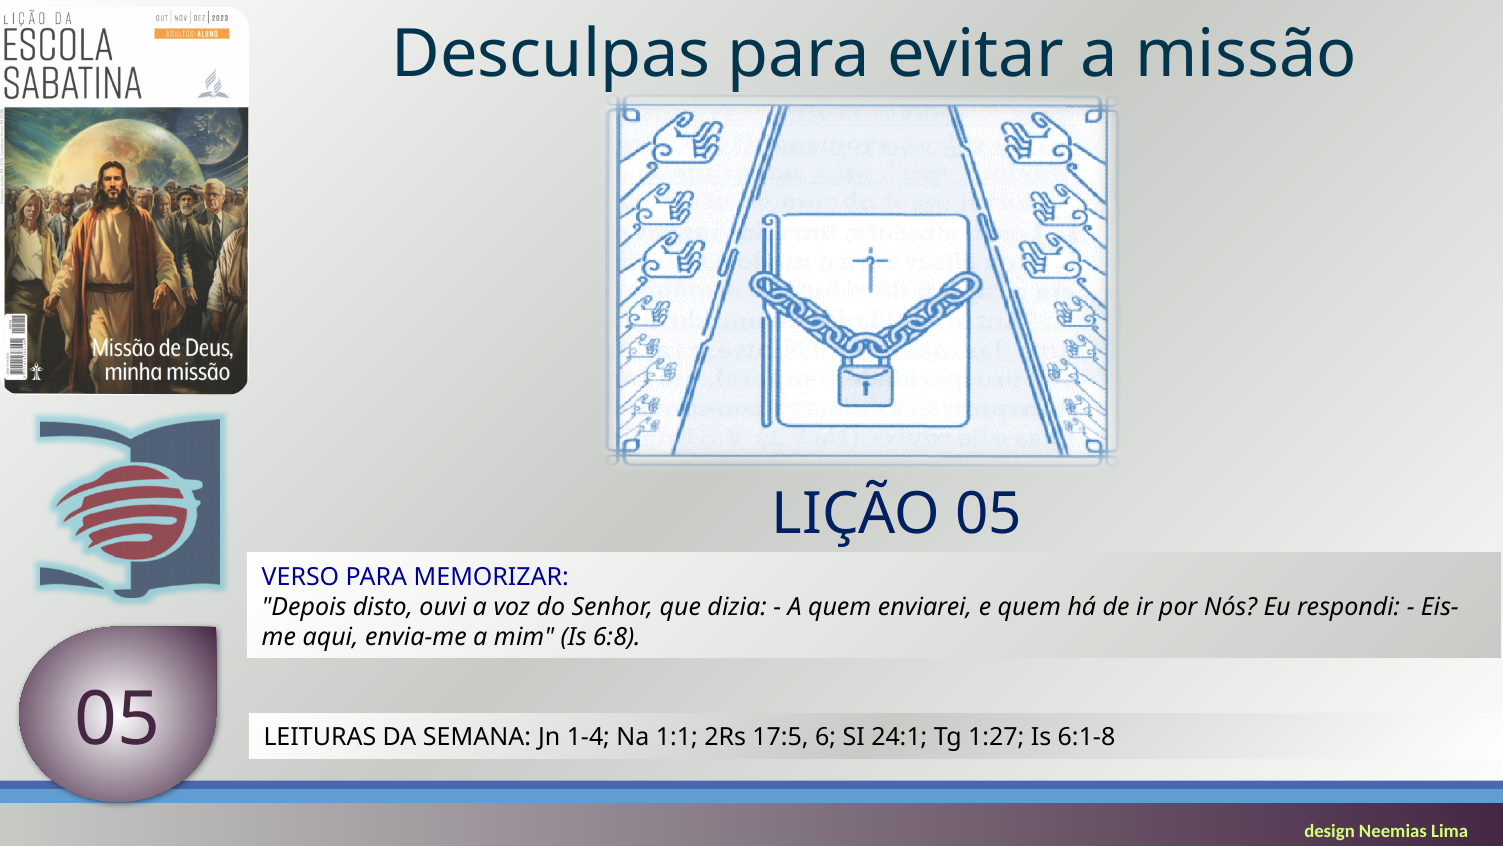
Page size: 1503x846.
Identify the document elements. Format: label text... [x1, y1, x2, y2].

picture [0, 6, 250, 396]
text_box Desculpas para evitar a missão [246, 2, 1503, 97]
text_box 05 [19, 626, 217, 802]
picture [40, 418, 221, 599]
text_box design Neemias Lima [1252, 819, 1484, 840]
text_box LEITURAS DA SEMANA: Jn 1-4; Na 1:1; 2Rs 17:5, 6; SI 24:1; Tg 1:27; Is 6:1-8 [248, 713, 1503, 759]
text_box VERSO PARA MEMORIZAR: "Depois disto, ouvi a voz do Senhor, que dizia: - A quem enviarei, e quem há de ir por Nós? Eu respondi: - Eis-me aqui, envia-me a mim" (Is 6:8). [246, 552, 1501, 658]
picture [595, 85, 1128, 477]
text_box [0, 802, 1503, 846]
text_box LIÇÃO 05 [555, 467, 1238, 553]
